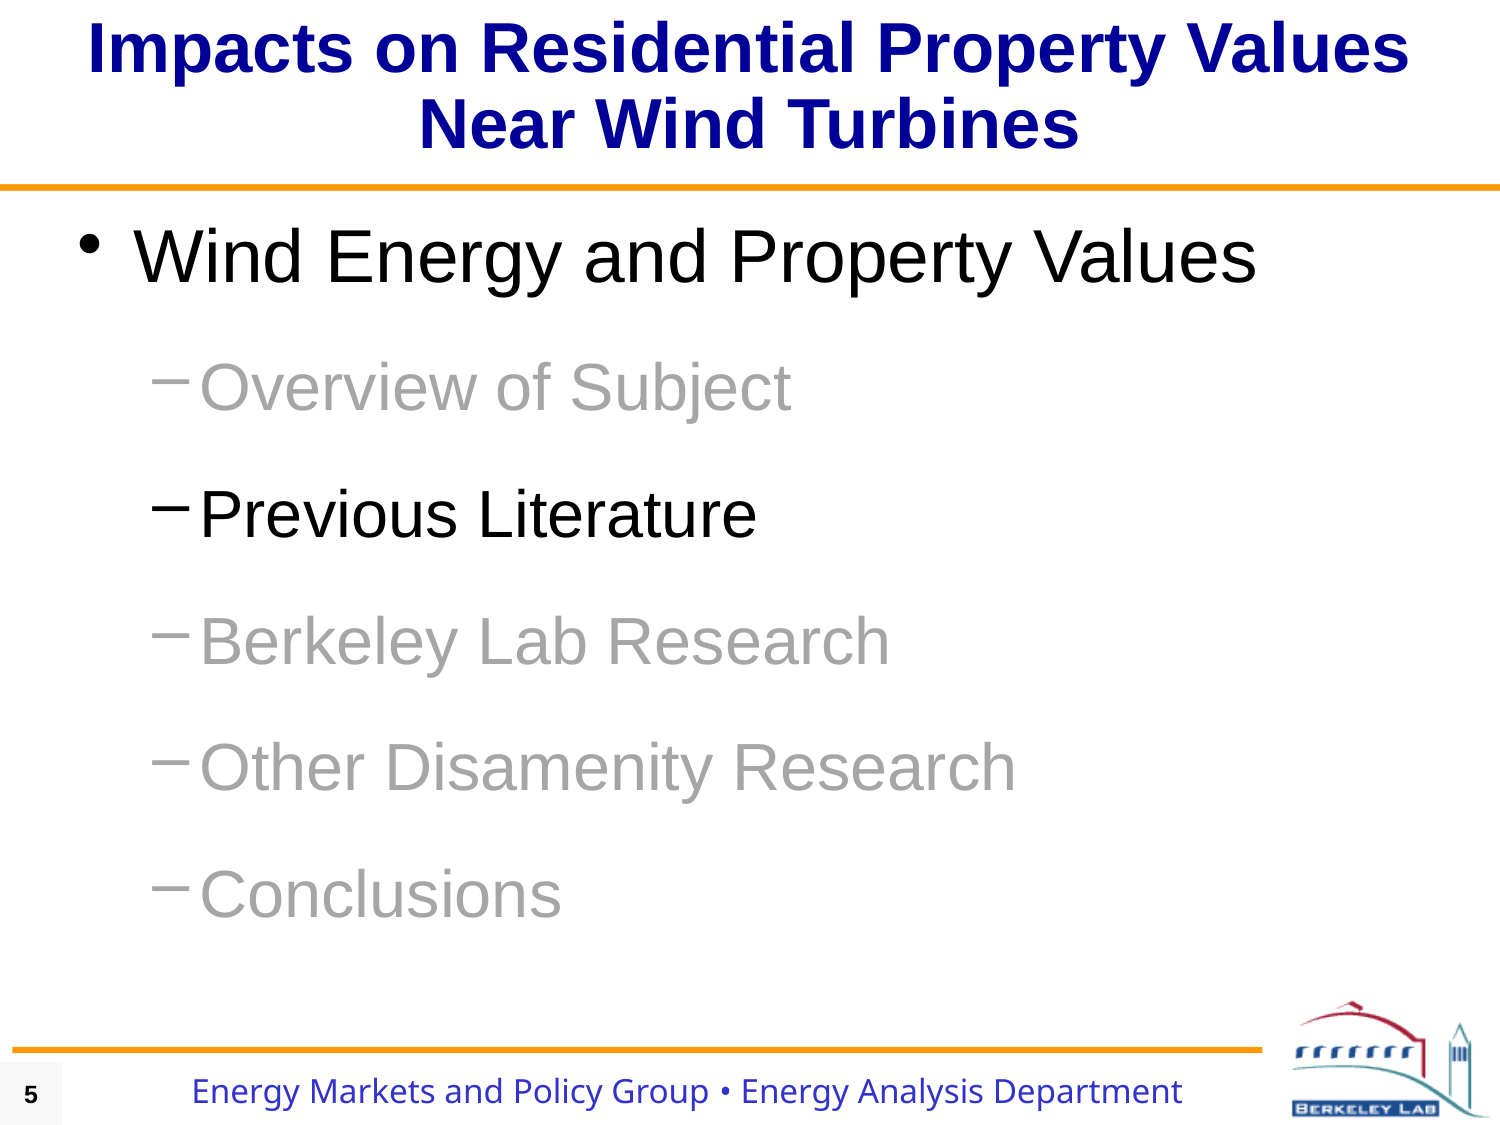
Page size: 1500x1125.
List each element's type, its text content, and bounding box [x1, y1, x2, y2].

list Wind Energy and Property Values Overview of Subject Previous Literature Berkeley Lab Research Other Disamenity Research Conclusions [62, 200, 1413, 1025]
picture [1287, 987, 1500, 1125]
title Impacts on Residential Property Values Near Wind Turbines [0, 0, 1500, 175]
